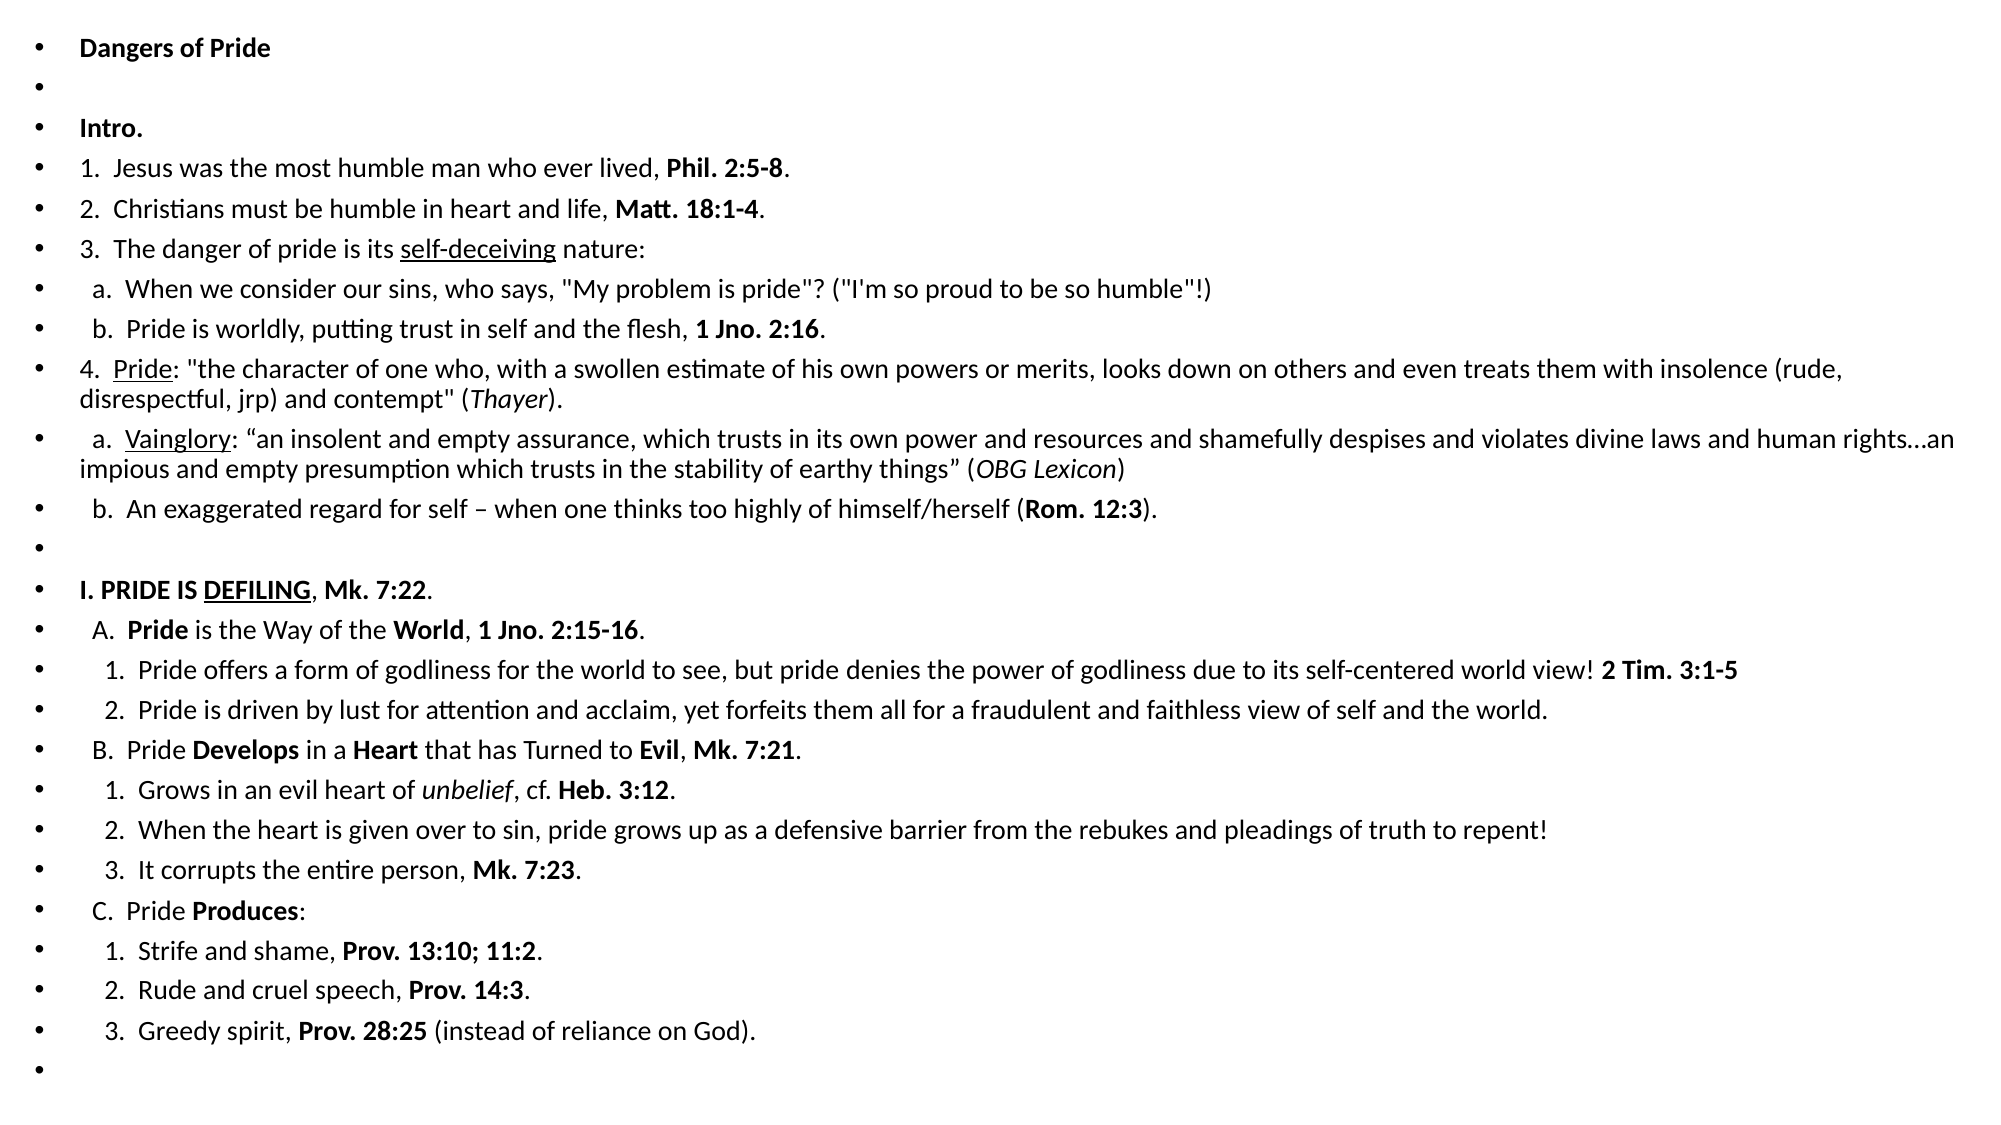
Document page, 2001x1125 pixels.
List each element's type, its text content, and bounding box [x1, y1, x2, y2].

list Dangers of Pride Intro. 1. Jesus was the most humble man who ever lived, Phil. 2:5-8. 2. Christians must be humble in heart and life, Matt. 18:1-4. 3. The danger of pride is its self-deceiving nature: a. When we consider our sins, who says, "My problem is pride"? ("I'm so proud to be so humble"!) b. Pride is worldly, putting trust in self and the flesh, 1 Jno. 2:16. 4. Pride: "the character of one who, with a swollen estimate of his own powers or merits, looks down on others and even treats them with insolence (rude, disrespectful, jrp) and contempt" (Thayer). a. Vainglory: “an insolent and empty assurance, which trusts in its own power and resources and shamefully despises and violates divine laws and human rights…an impious and empty presumption which trusts in the stability of earthy things” (OBG Lexicon) b. An exaggerated regard for self – when one thinks too highly of himself/herself (Rom. 12:3). I. PRIDE IS DEFILING, Mk. 7:22. A. Pride is the Way of the World, 1 Jno. 2:15-16. 1. Pride offers a form of godliness for the world to see, but pride denies the power of godliness due to its self-centered world view! 2 Tim. 3:1-5 2. Pride is driven by lust for attention and acclaim, yet forfeits them all for a fraudulent and faithless view of self and the world. B. Pride Develops in a Heart that has Turned to Evil, Mk. 7:21. 1. Grows in an evil heart of unbelief, cf. Heb. 3:12. 2. When the heart is given over to sin, pride grows up as a defensive barrier from the rebukes and pleadings of truth to repent! 3. It corrupts the entire person, Mk. 7:23. C. Pride Produces: 1. Strife and shame, Prov. 13:10; 11:2. 2. Rude and cruel speech, Prov. 14:3. 3. Greedy spirit, Prov. 28:25 (instead of reliance on God). [19, 26, 1979, 1100]
